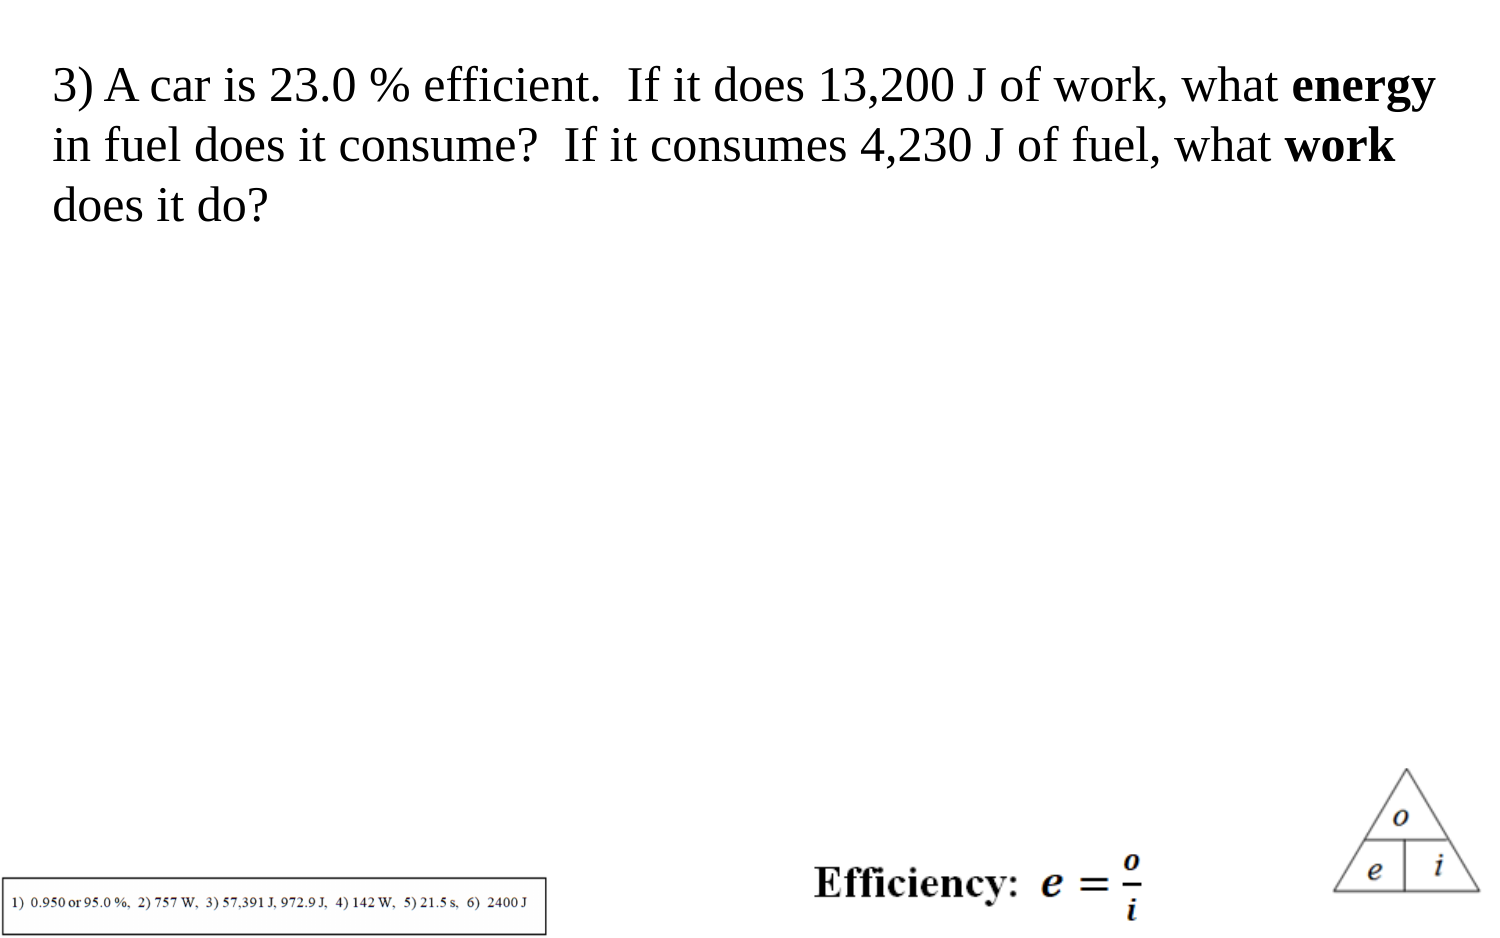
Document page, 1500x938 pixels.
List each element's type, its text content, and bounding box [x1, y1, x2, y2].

text_box 3) A car is 23.0 % efficient. If it does 13,200 J of work, what energy in fuel does it consume? If it consumes 4,230 J of fuel, what work does it do? [37, 43, 1475, 239]
picture [785, 768, 1500, 935]
picture [1, 632, 547, 938]
